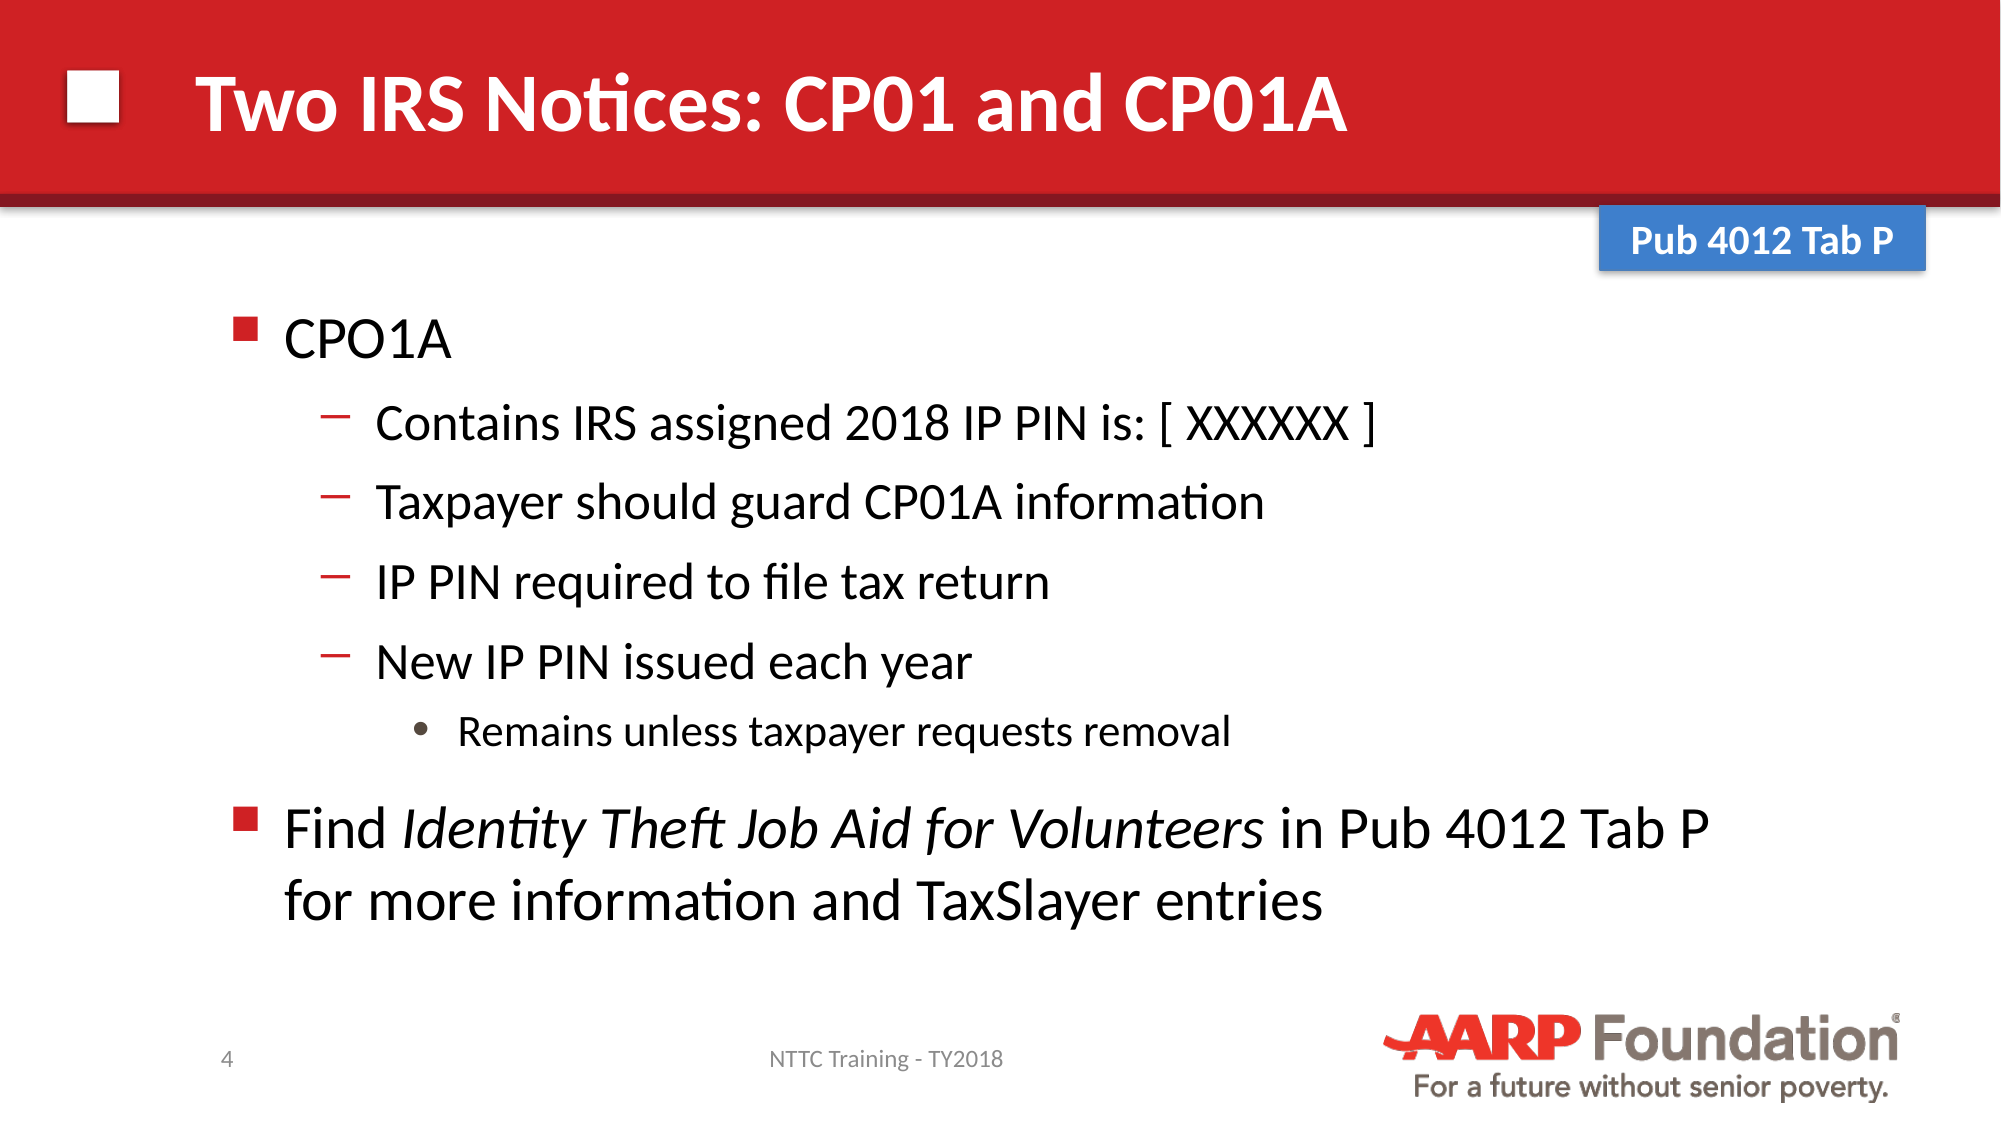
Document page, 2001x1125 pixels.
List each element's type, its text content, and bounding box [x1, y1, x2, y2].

list CPO1A Contains IRS assigned 2018 IP PIN is: [ XXXXXX ] Taxpayer should guard CP01A information IP PIN required to file tax return New IP PIN issued each year Remains unless taxpayer requests removal Find Identity Theft Job Aid for Volunteers in Pub 4012 Tab P for more information and TaxSlayer entries [209, 288, 1810, 949]
footer NTTC Training - TY2018 [570, 1027, 1204, 1088]
slide_number 4 [99, 1027, 254, 1088]
title Two IRS Notices: CP01 and CP01A [174, 4, 1775, 193]
text_box Pub 4012 Tab P [1599, 205, 1926, 271]
